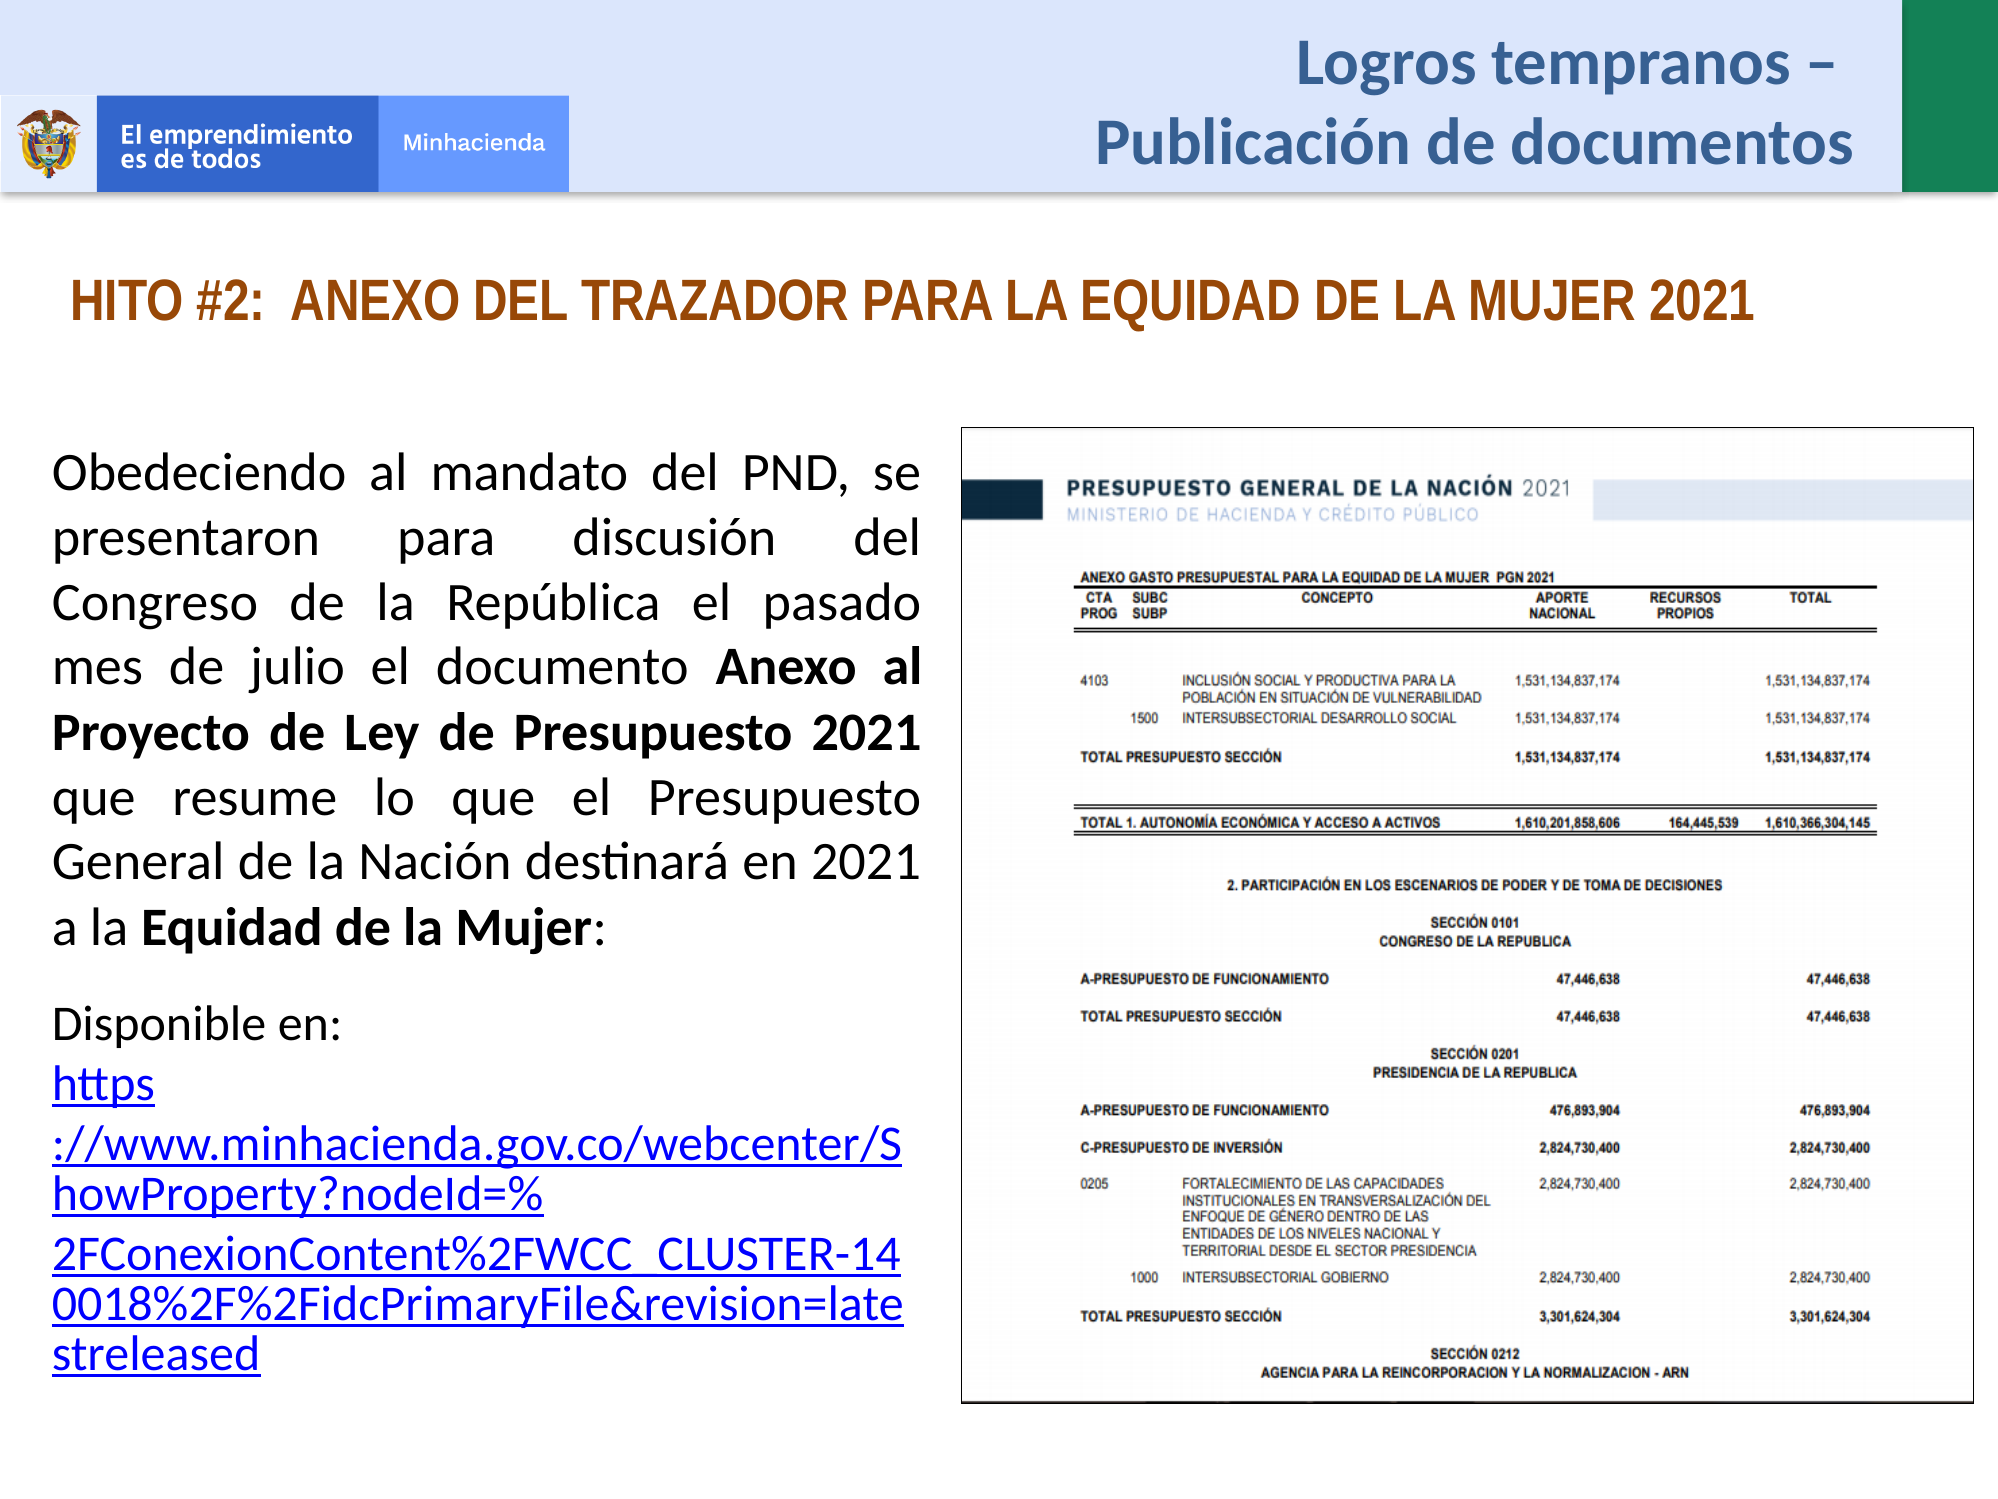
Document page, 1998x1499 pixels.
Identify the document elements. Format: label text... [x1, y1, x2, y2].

picture [0, 95, 569, 192]
picture [962, 427, 1973, 1403]
text_box Obedeciendo al mandato del PND, se presentaron para discusión del Congreso de la República el pasado mes de julio el documento Anexo al Proyecto de Ley de Presupuesto 2021 que resume lo que el Presupuesto General de la Nación destinará en 2021 a la Equidad de la Mujer: Disponible en: https://www.minhacienda.gov.co/webcenter/ShowProperty?nodeId=%2FConexionContent%2FWCC_CLUSTER-140018%2F%2FidcPrimaryFile&revision=latestreleased [37, 428, 938, 1239]
text_box HITO #2: ANEXO DEL TRAZADOR PARA LA EQUIDAD DE LA MUJER 2021 [55, 254, 1900, 339]
text_box Logros tempranos – Publicación de documentos [274, 10, 1870, 186]
